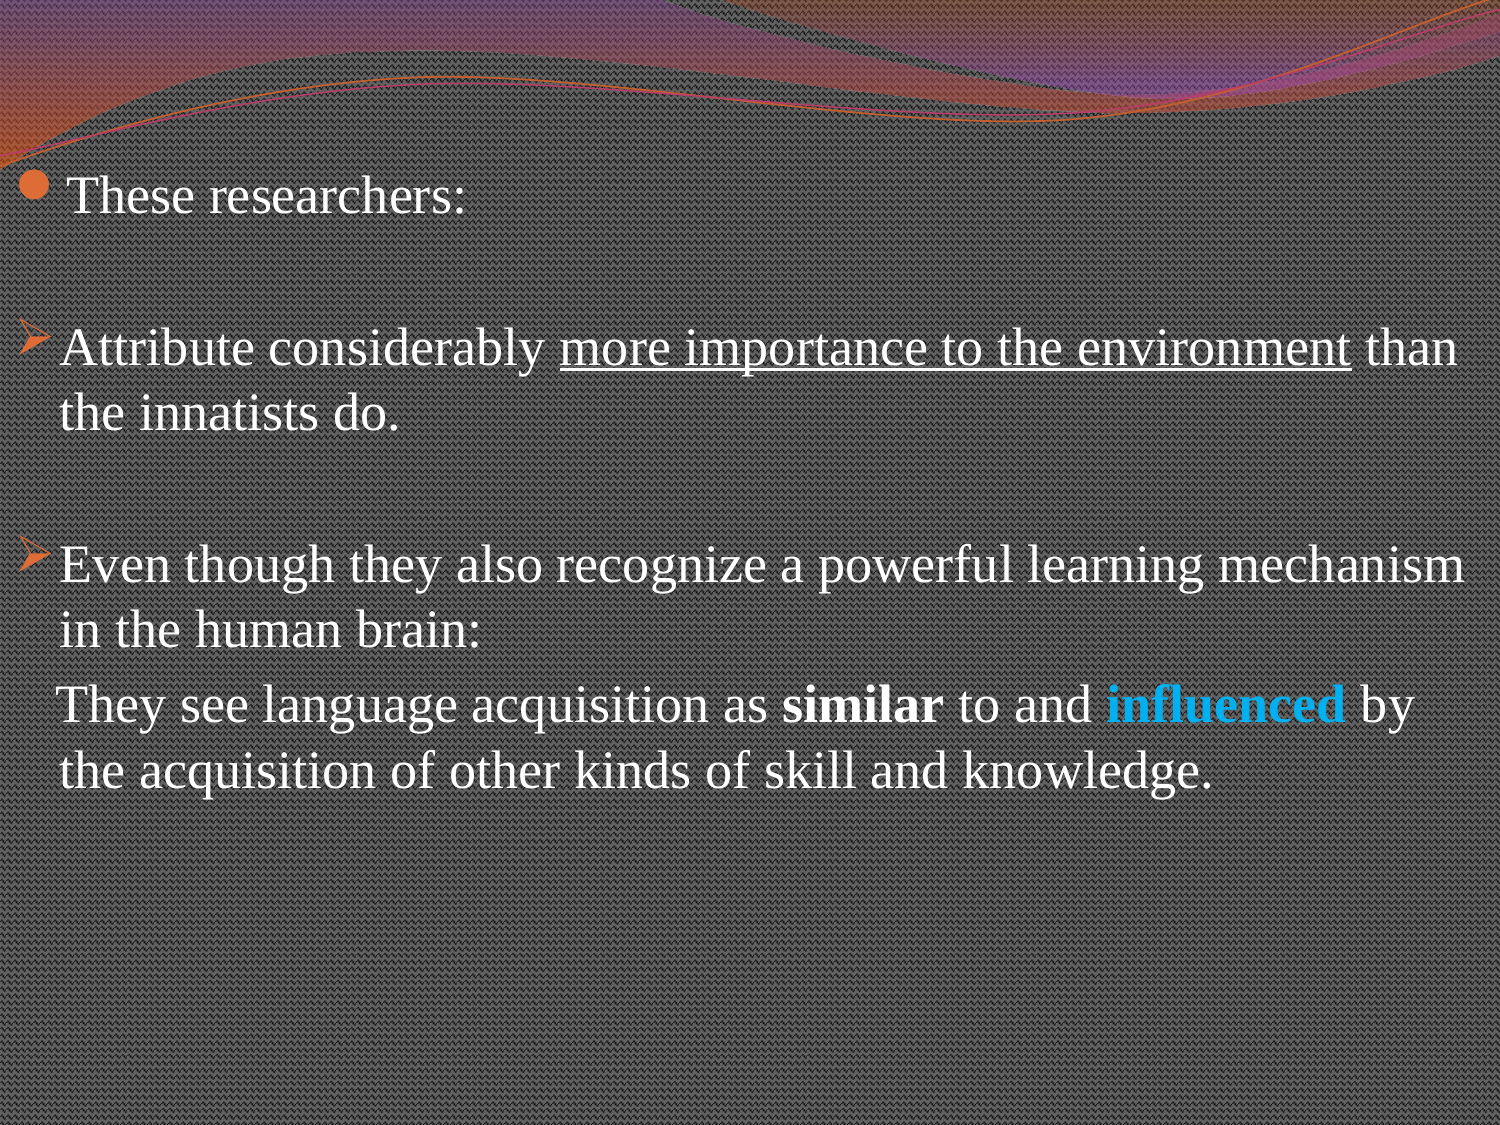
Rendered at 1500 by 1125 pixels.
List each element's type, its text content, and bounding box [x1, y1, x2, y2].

list These researchers: Attribute considerably more importance to the environment than the innatists do. Even though they also recognize a powerful learning mechanism in the human brain: They see language acquisition as similar to and influenced by the acquisition of other kinds of skill and knowledge. [0, 0, 1500, 1125]
